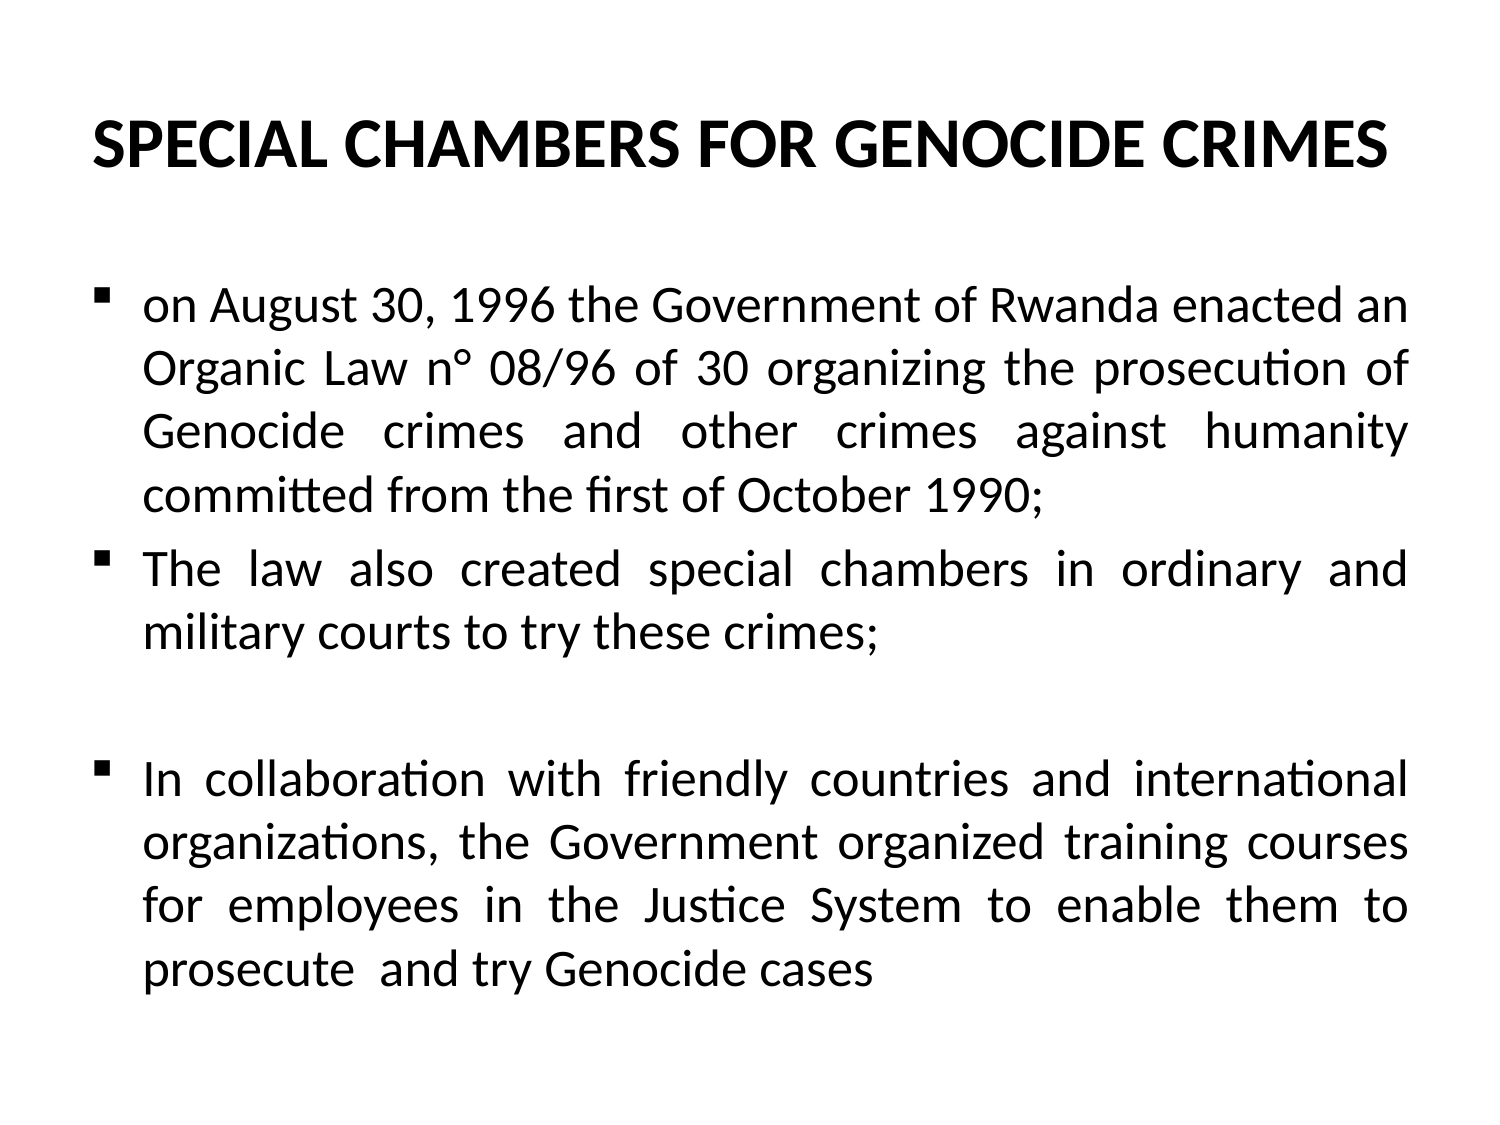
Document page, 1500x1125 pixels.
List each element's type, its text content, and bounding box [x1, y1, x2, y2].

list on August 30, 1996 the Government of Rwanda enacted an Organic Law n° 08/96 of 30 organizing the prosecution of Genocide crimes and other crimes against humanity committed from the first of October 1990; The law also created special chambers in ordinary and military courts to try these crimes; In collaboration with friendly countries and international organizations, the Government organized training courses for employees in the Justice System to enable them to prosecute and try Genocide cases [75, 262, 1425, 1005]
title SPECIAL CHAMBERS FOR GENOCIDE CRIMES [75, 45, 1425, 233]
